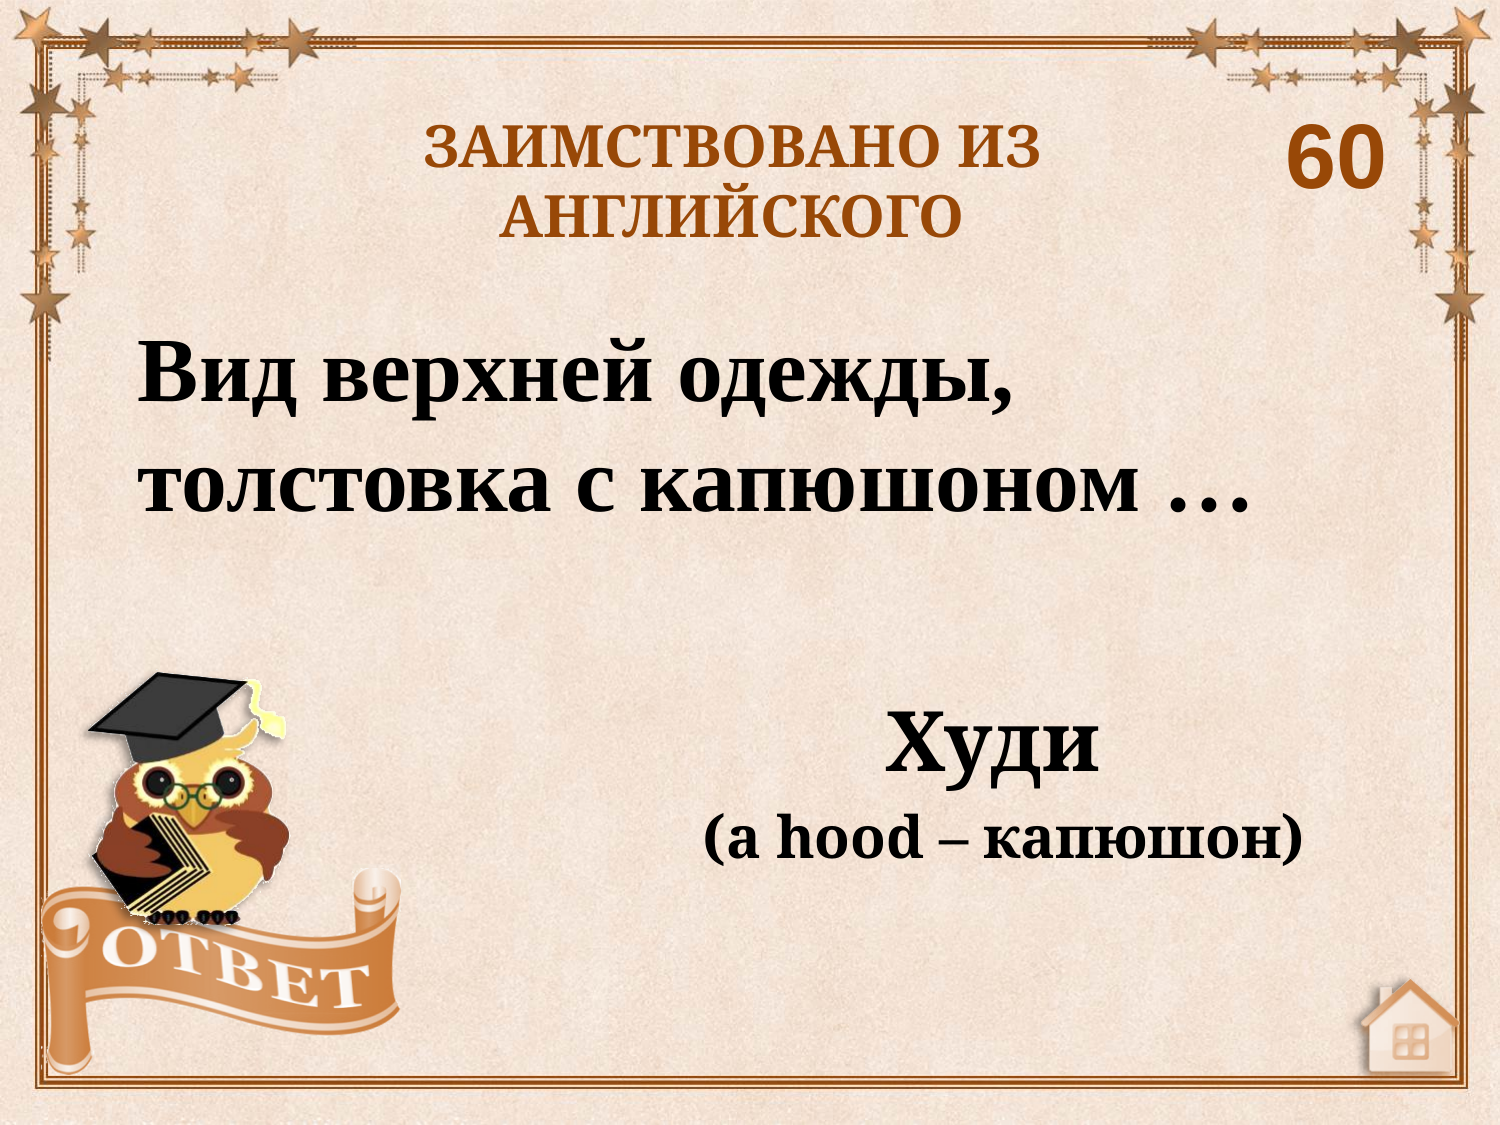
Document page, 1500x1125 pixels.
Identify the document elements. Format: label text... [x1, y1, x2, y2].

text_box Худи (a hood – капюшон) [572, 681, 1436, 878]
text_box 60 [1266, 89, 1407, 215]
text_box Вид верхней одежды, толстовка с капюшоном … [123, 302, 1378, 538]
picture [0, 0, 1500, 1125]
text_box ЗАИМСТВОВАНО ИЗ АНГЛИЙСКОГО [206, 101, 1258, 257]
